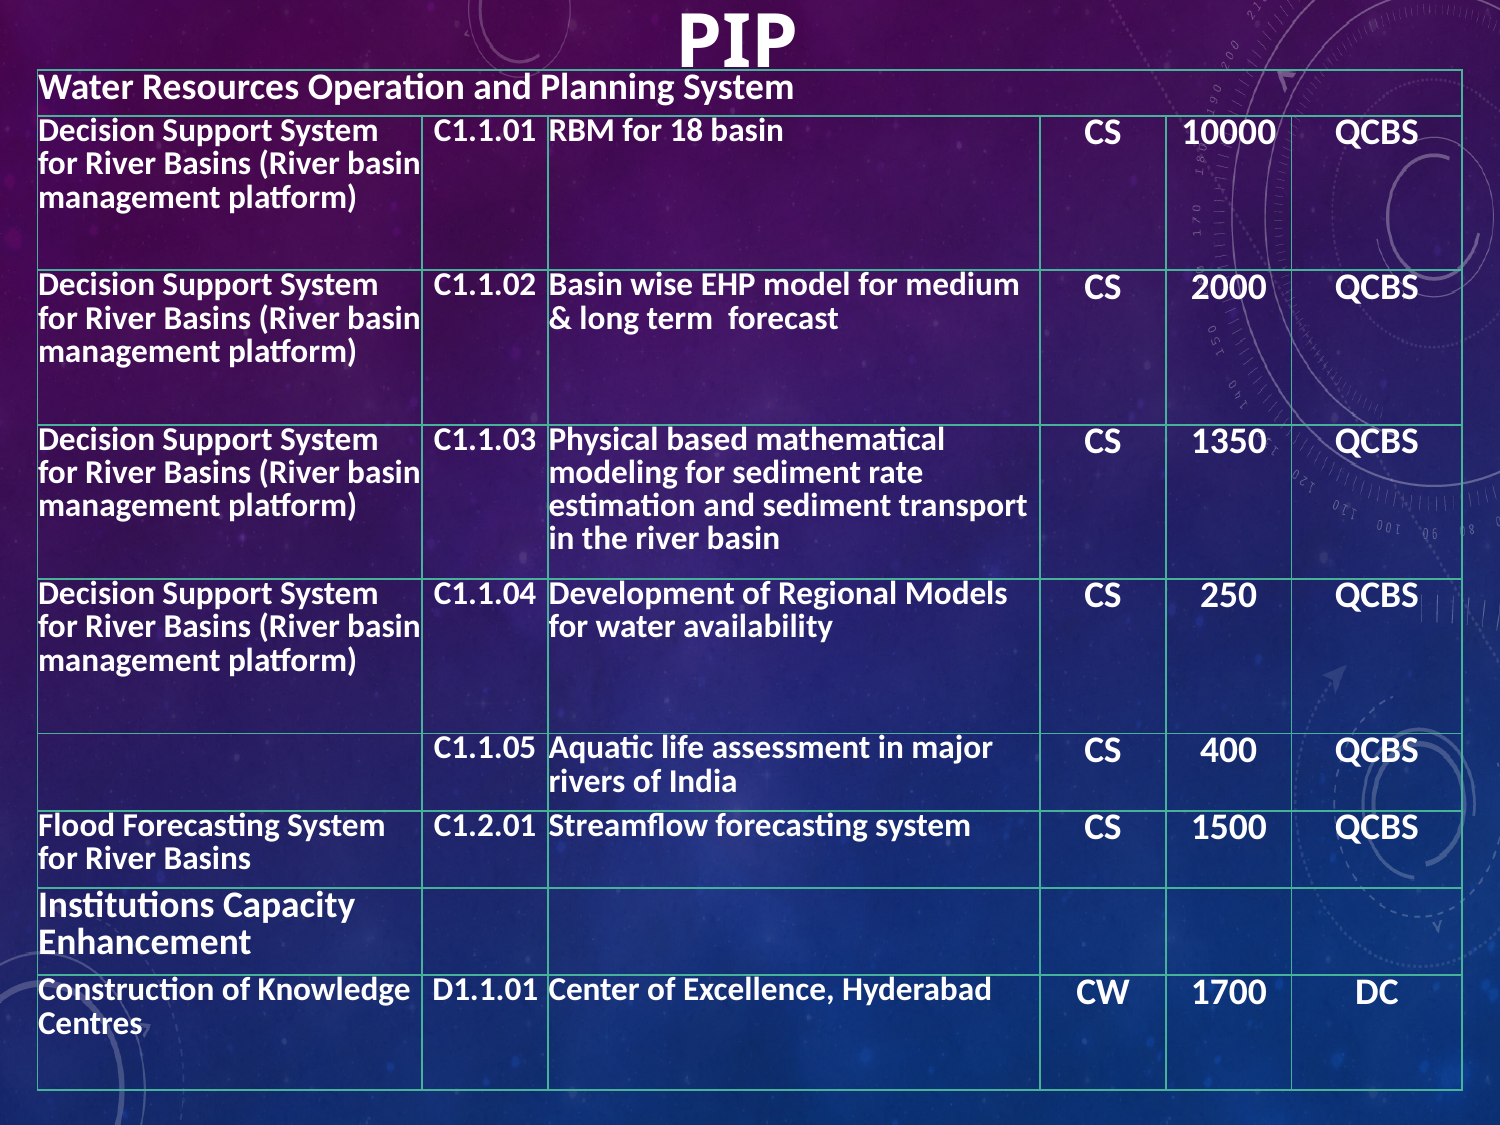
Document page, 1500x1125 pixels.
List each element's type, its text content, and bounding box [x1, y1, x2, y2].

table_cell QCBS [1292, 426, 1461, 578]
table_cell QCBS [1292, 117, 1461, 269]
table_cell Decision Support System for River Basins (River basin management platform) [38, 426, 421, 578]
table_cell C1.1.01 [423, 117, 547, 269]
table_cell Center of Excellence, Hyderabad [549, 976, 1039, 1089]
table_cell Physical based mathematical modeling for sediment rate estimation and sediment transport in the river basin [549, 426, 1039, 578]
table_cell D1.1.01 [423, 976, 547, 1089]
table_cell Basin wise EHP model for medium & long term forecast [549, 271, 1039, 424]
table_cell CS [1041, 271, 1165, 424]
table_cell Streamflow forecasting system [549, 812, 1039, 887]
table_cell Flood Forecasting System for River Basins [38, 812, 421, 887]
table_cell Construction of Knowledge Centres [38, 976, 421, 1089]
table_cell C1.1.02 [423, 271, 547, 424]
table_cell QCBS [1292, 271, 1461, 424]
table_cell Decision Support System for River Basins (River basin management platform) [38, 117, 421, 269]
table_cell Development of Regional Models for water availability [549, 580, 1039, 733]
table_cell C1.1.05 [423, 734, 547, 810]
table_cell RBM for 18 basin [549, 117, 1039, 269]
table_cell DC [1292, 976, 1461, 1089]
table_cell 2000 [1167, 271, 1291, 424]
table_cell Decision Support System for River Basins (River basin management platform) [38, 580, 421, 733]
table_cell QCBS [1292, 812, 1461, 887]
table_cell 1500 [1167, 812, 1291, 887]
table_cell [38, 734, 421, 810]
table_cell 1700 [1167, 976, 1291, 1089]
table_cell C1.2.01 [423, 812, 547, 887]
table_cell QCBS [1292, 734, 1461, 810]
picture [0, 0, 1500, 1125]
table_cell CS [1041, 812, 1165, 887]
table_cell CS [1041, 580, 1165, 733]
table_cell 10000 [1167, 117, 1291, 269]
table_cell 400 [1167, 734, 1291, 810]
table_cell C1.1.03 [423, 426, 547, 578]
table_cell [1292, 889, 1461, 974]
table_cell [423, 889, 547, 974]
table_cell CW [1041, 976, 1165, 1089]
table_cell CS [1041, 734, 1165, 810]
table_cell CS [1041, 117, 1165, 269]
table_cell [1041, 889, 1165, 974]
table_cell C1.1.04 [423, 580, 547, 733]
table_cell QCBS [1292, 580, 1461, 733]
table_cell Institutions Capacity Enhancement [38, 889, 421, 974]
title PIP [0, 0, 1475, 75]
table_cell 1350 [1167, 426, 1291, 578]
table_cell CS [1041, 426, 1165, 578]
table_cell [549, 889, 1039, 974]
table_cell [1167, 889, 1291, 974]
table_cell Aquatic life assessment in major rivers of India [549, 734, 1039, 810]
table_cell Decision Support System for River Basins (River basin management platform) [38, 271, 421, 424]
table_cell 250 [1167, 580, 1291, 733]
table_header Water Resources Operation and Planning System [38, 75, 1461, 115]
